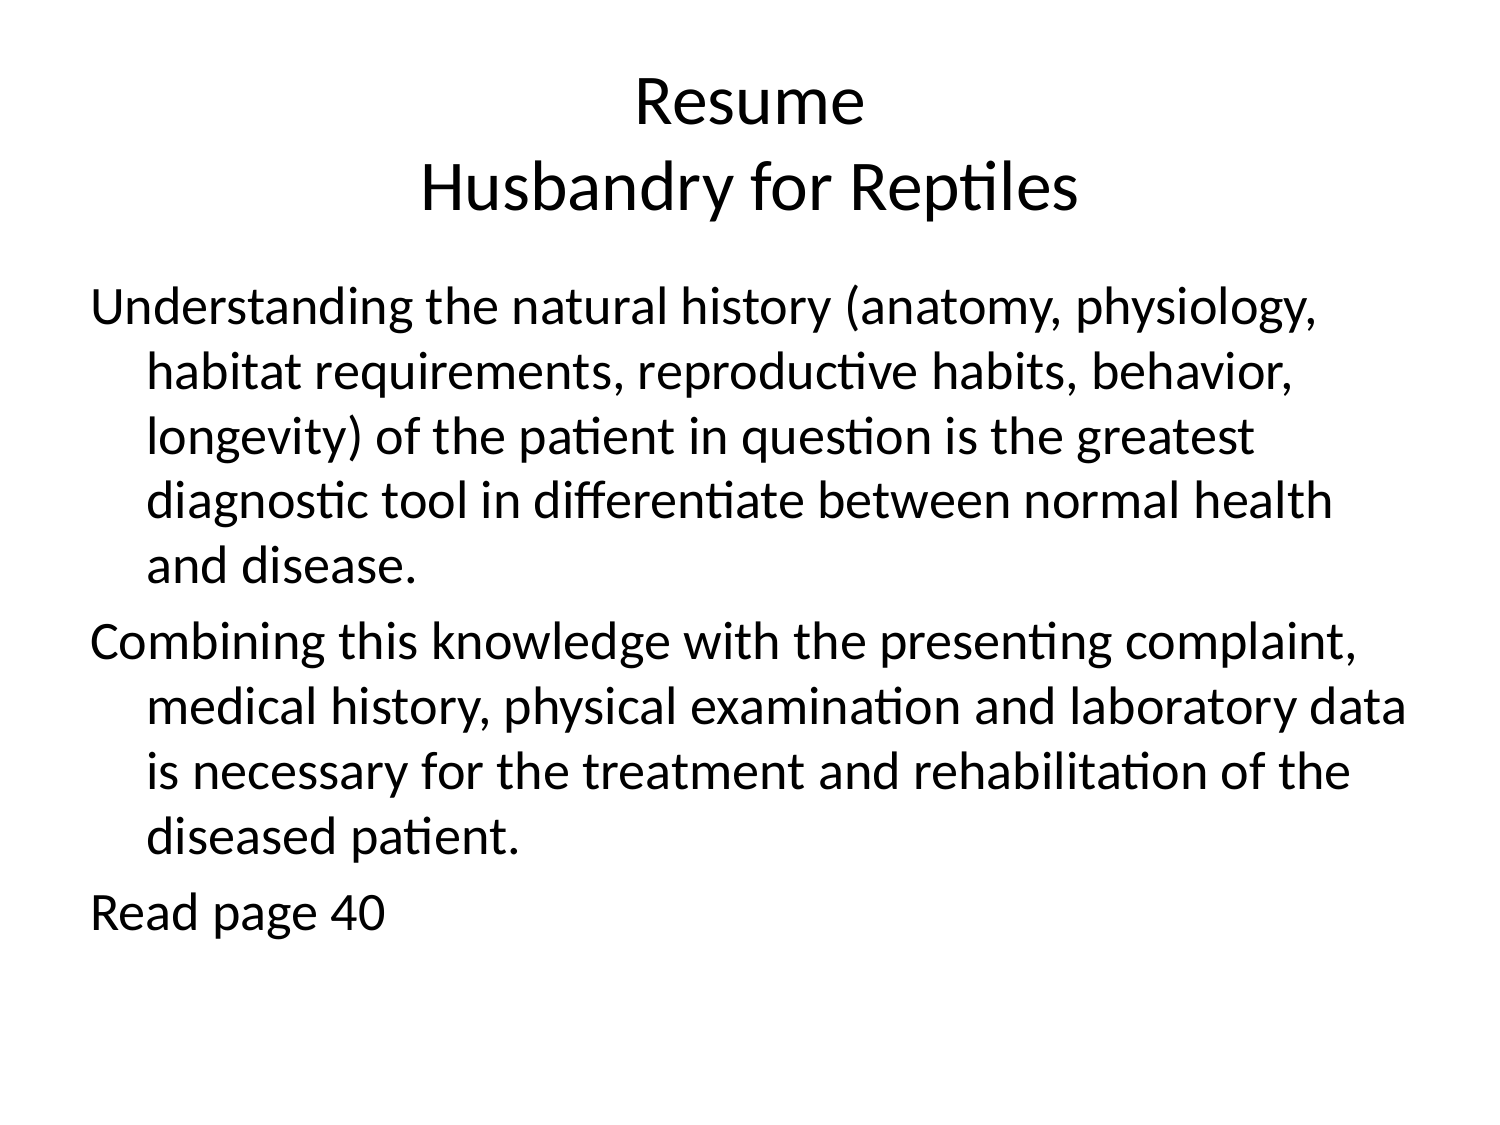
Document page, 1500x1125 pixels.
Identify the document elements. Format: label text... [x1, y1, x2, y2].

list Understanding the natural history (anatomy, physiology, habitat requirements, reproductive habits, behavior, longevity) of the patient in question is the greatest diagnostic tool in differentiate between normal health and disease. Combining this knowledge with the presenting complaint, medical history, physical examination and laboratory data is necessary for the treatment and rehabilitation of the diseased patient. Read page 40 [75, 262, 1425, 1005]
title Resume Husbandry for Reptiles [75, 45, 1425, 233]
